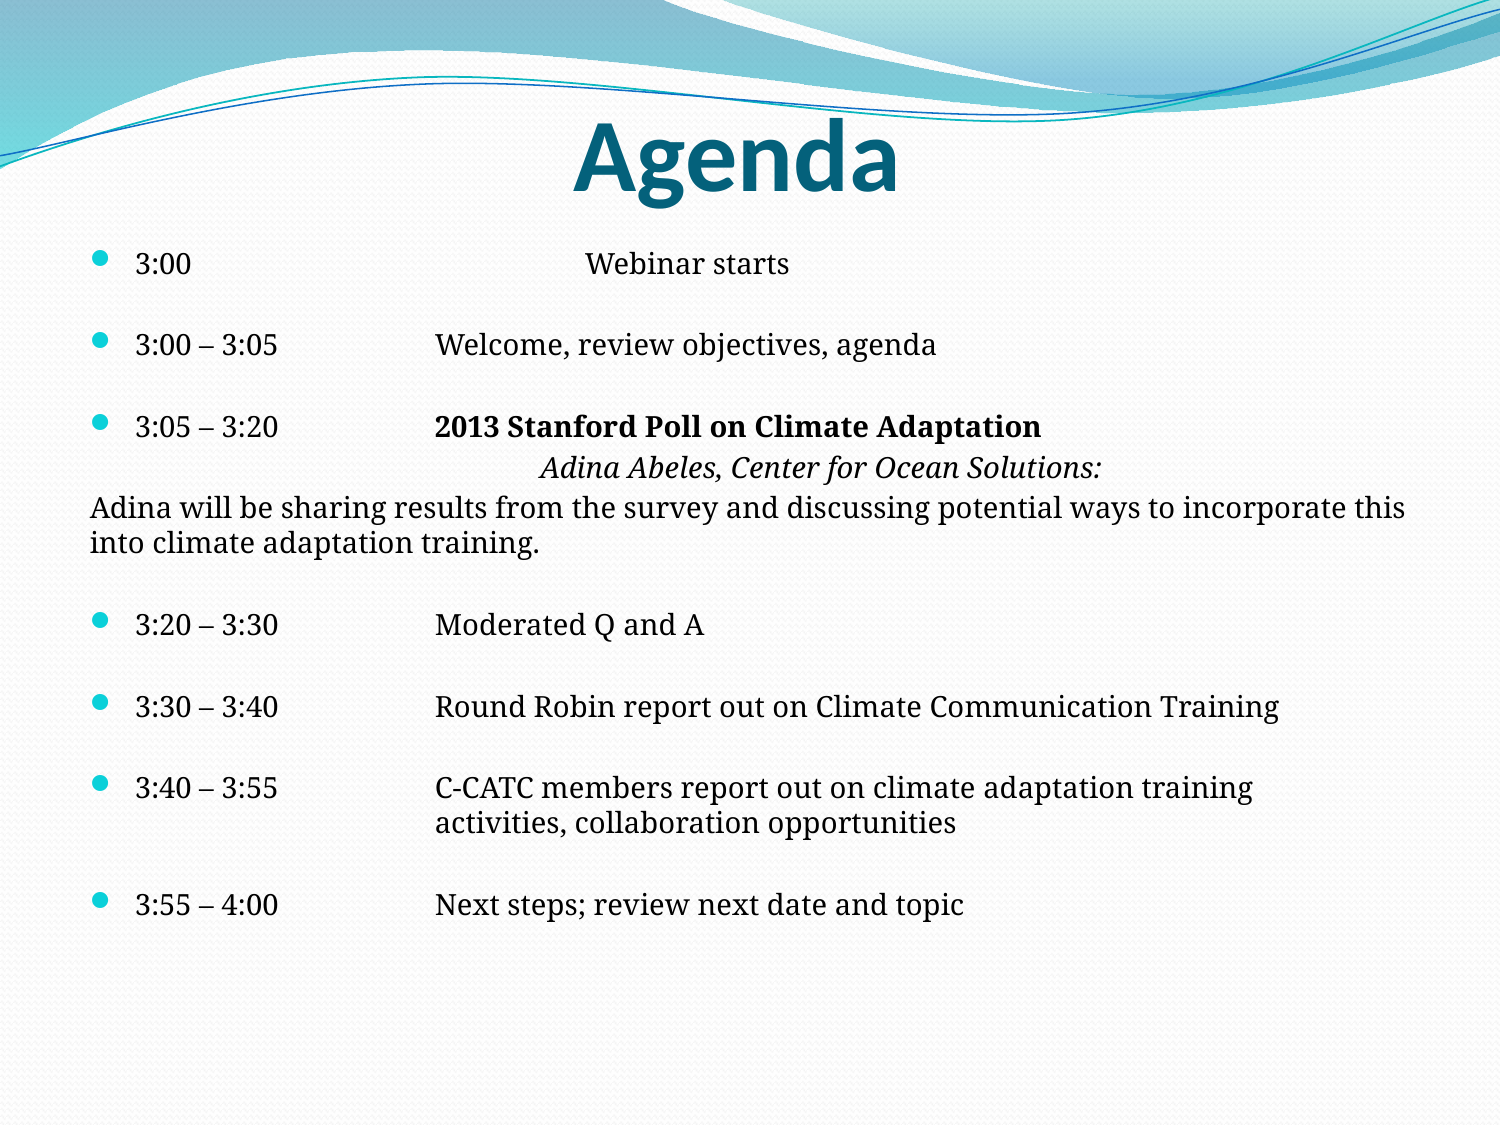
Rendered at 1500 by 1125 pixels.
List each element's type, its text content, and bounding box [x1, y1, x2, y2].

title Agenda [62, 62, 1413, 213]
list 3:00 Webinar starts 3:00 – 3:05 Welcome, review objectives, agenda 3:05 – 3:20 2013 Stanford Poll on Climate Adaptation Adina Abeles, Center for Ocean Solutions: Adina will be sharing results from the survey and discussing potential ways to incorporate this into climate adaptation training. 3:20 – 3:30 Moderated Q and A 3:30 – 3:40 Round Robin report out on Climate Communication Training 3:40 – 3:55 C-CATC members report out on climate adaptation training activities, collaboration opportunities 3:55 – 4:00 Next steps; review next date and topic [75, 237, 1425, 1038]
